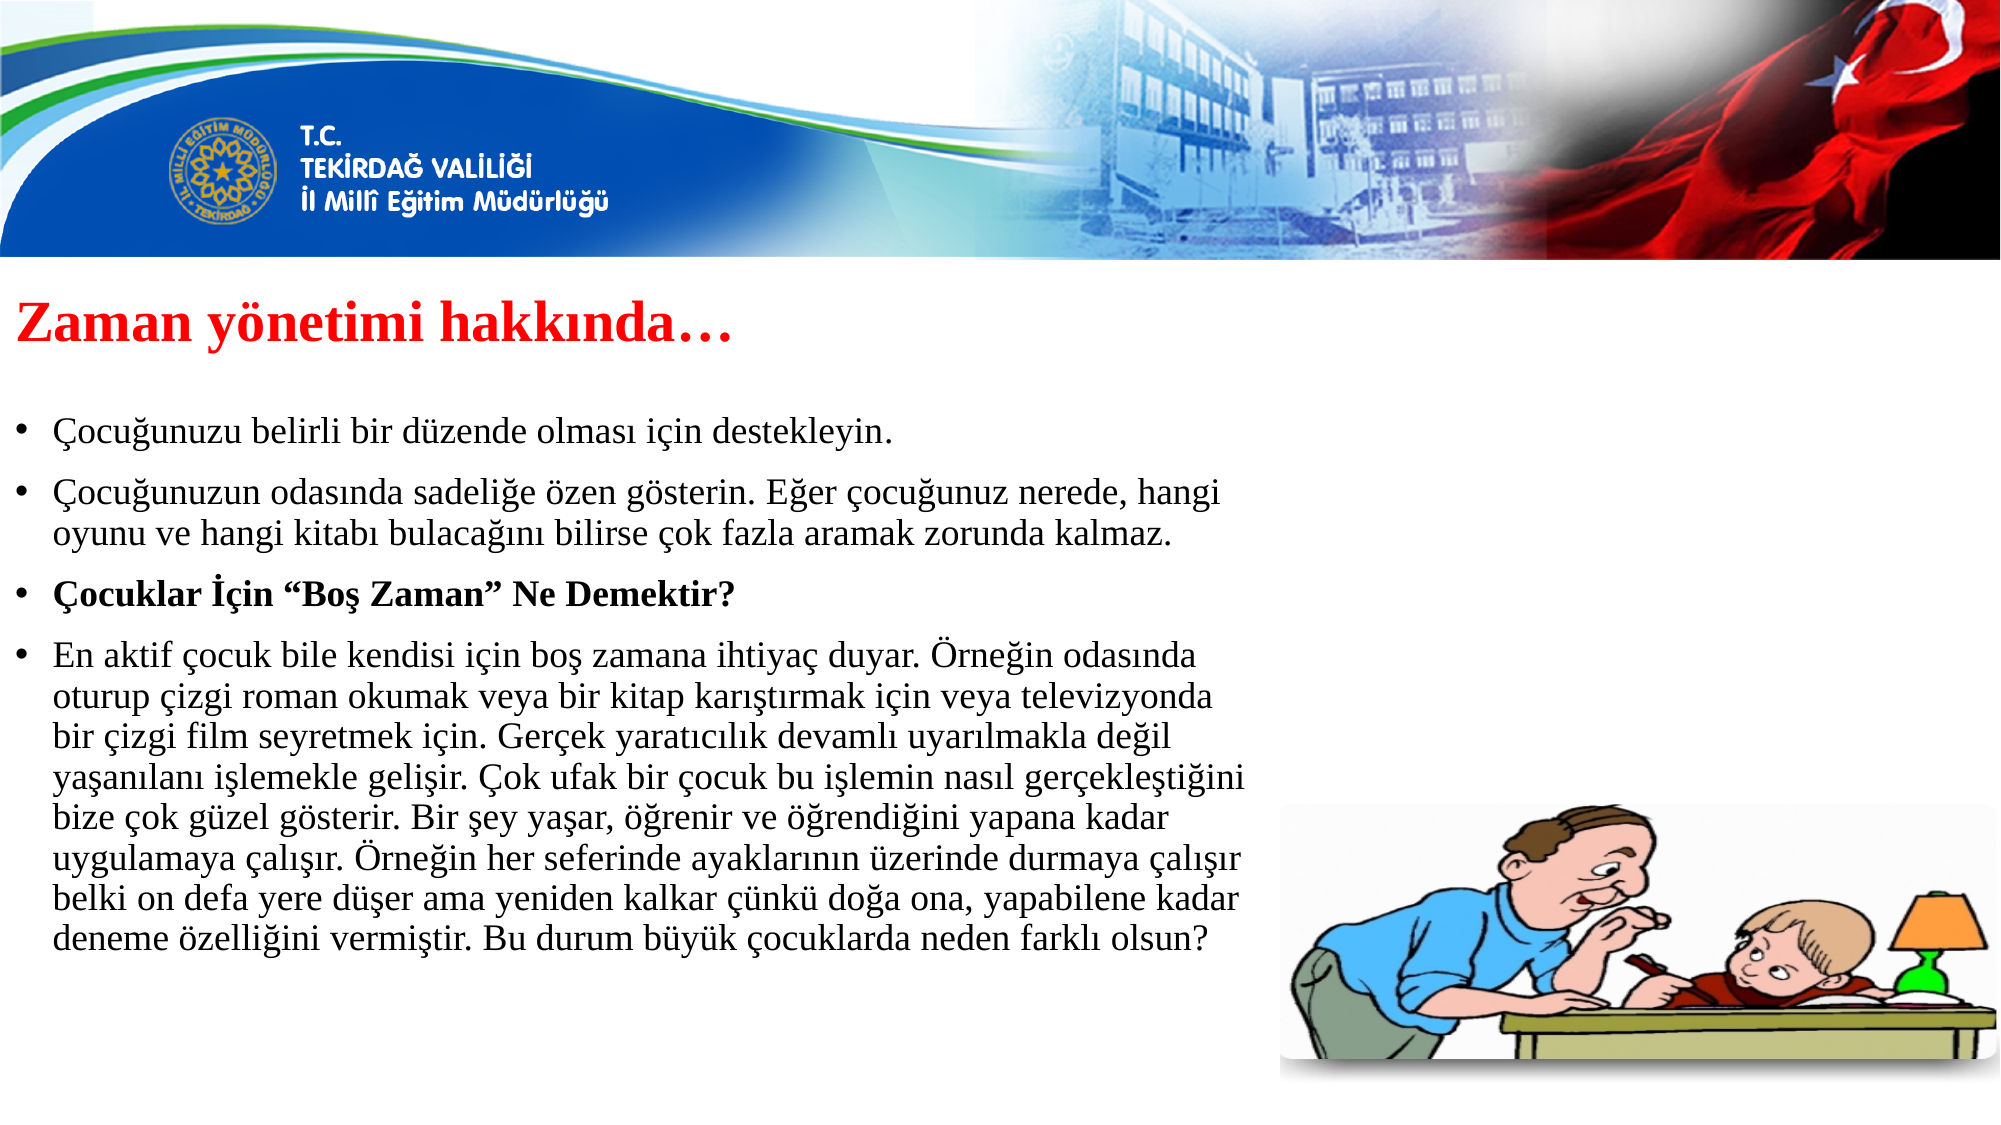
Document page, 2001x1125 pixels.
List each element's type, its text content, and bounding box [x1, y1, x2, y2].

picture [0, 0, 2001, 1125]
list Çocuğunuzu belirli bir düzende olması için destekleyin. Çocuğunuzun odasında sadeliğe özen gösterin. Eğer çocuğunuz nerede, hangi oyunu ve hangi kitabı bulacağını bilirse çok fazla aramak zorunda kalmaz. Çocuklar İçin “Boş Zaman” Ne Demektir? En aktif çocuk bile kendisi için boş zamana ihtiyaç duyar. Örneğin odasında oturup çizgi roman okumak veya bir kitap karıştırmak için veya televizyonda bir çizgi film seyretmek için. Gerçek yaratıcılık devamlı uyarılmakla değil yaşanılanı işlemekle gelişir. Çok ufak bir çocuk bu işlemin nasıl gerçekleştiğini bize çok güzel gösterir. Bir şey yaşar, öğrenir ve öğrendiğini yapana kadar uygulamaya çalışır. Örneğin her seferinde ayaklarının üzerinde durmaya çalışır belki on defa yere düşer ama yeniden kalkar çünkü doğa ona, yapabilene kadar deneme özelliğini vermiştir. Bu durum büyük çocuklarda neden farklı olsun? [0, 403, 1281, 1125]
title Zaman yönetimi hakkında… [0, 275, 1725, 370]
